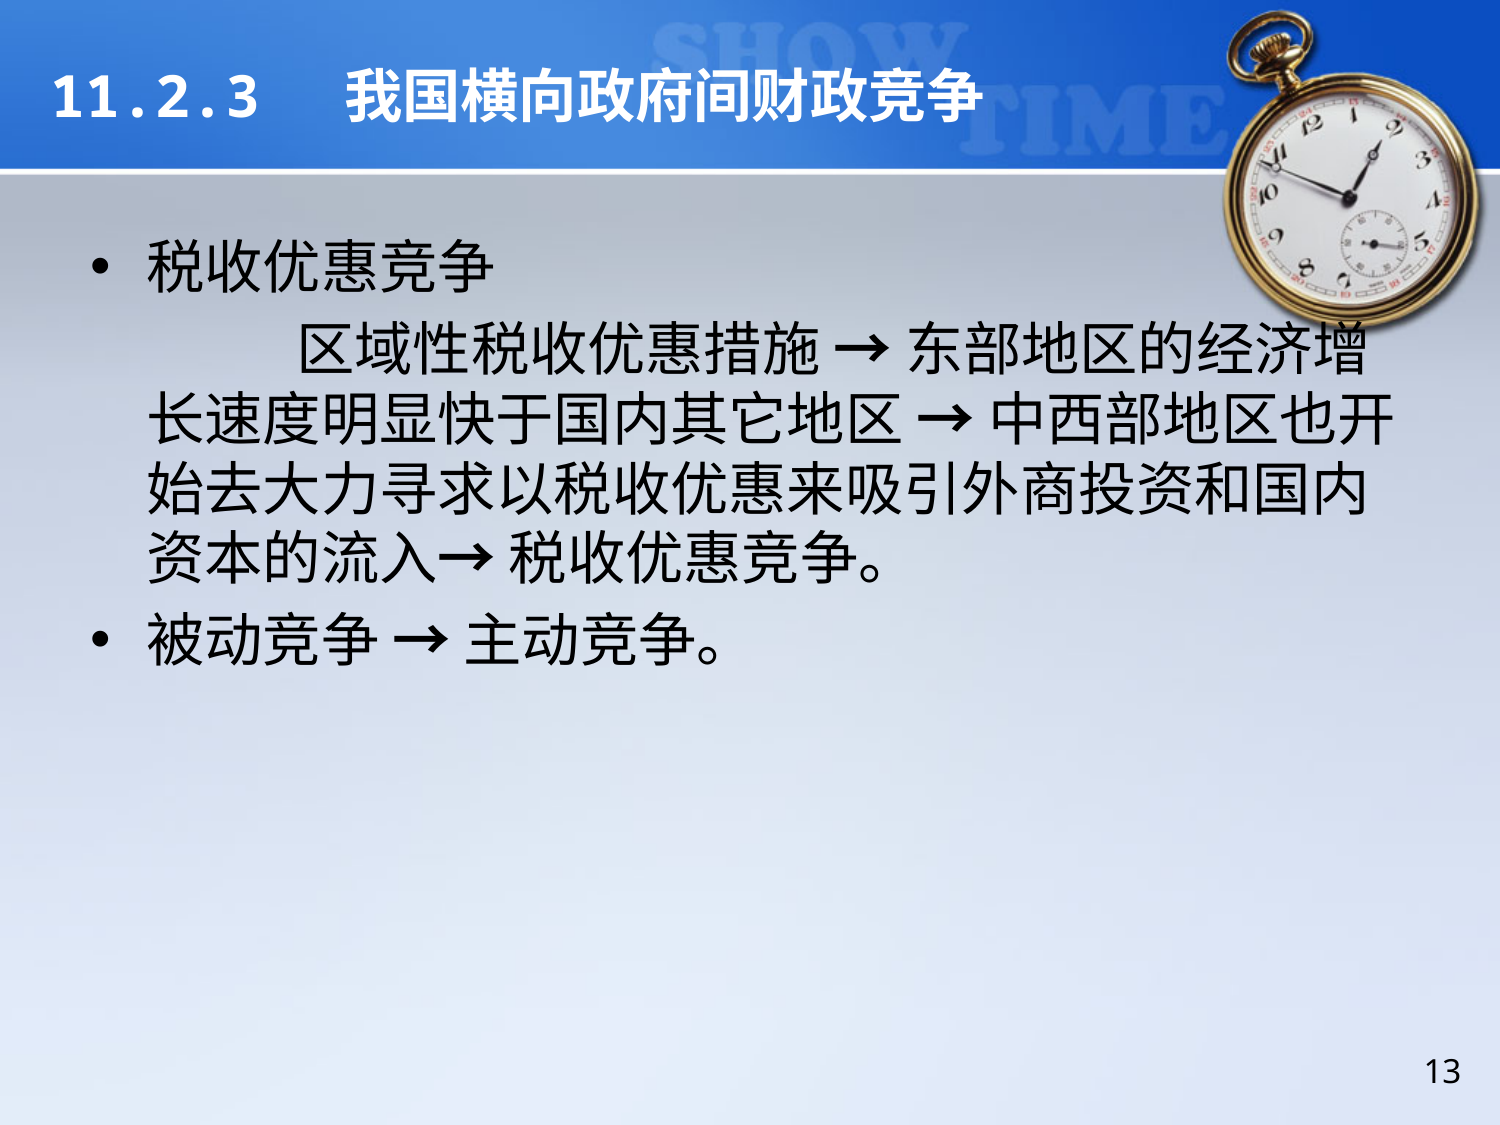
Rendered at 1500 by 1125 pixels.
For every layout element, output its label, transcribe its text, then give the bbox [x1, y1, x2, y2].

picture [0, 0, 1500, 1125]
slide_number 13 [1074, 1042, 1477, 1103]
list 税收优惠竞争 区域性税收优惠措施 → 东部地区的经济增长速度明显快于国内其它地区 → 中西部地区也开始去大力寻求以税收优惠来吸引外商投资和国内资本的流入→ 税收优惠竞争。 被动竞争 → 主动竞争。 [75, 222, 1425, 1005]
title 11.2.3 我国横向政府间财政竞争 [35, 35, 1223, 155]
